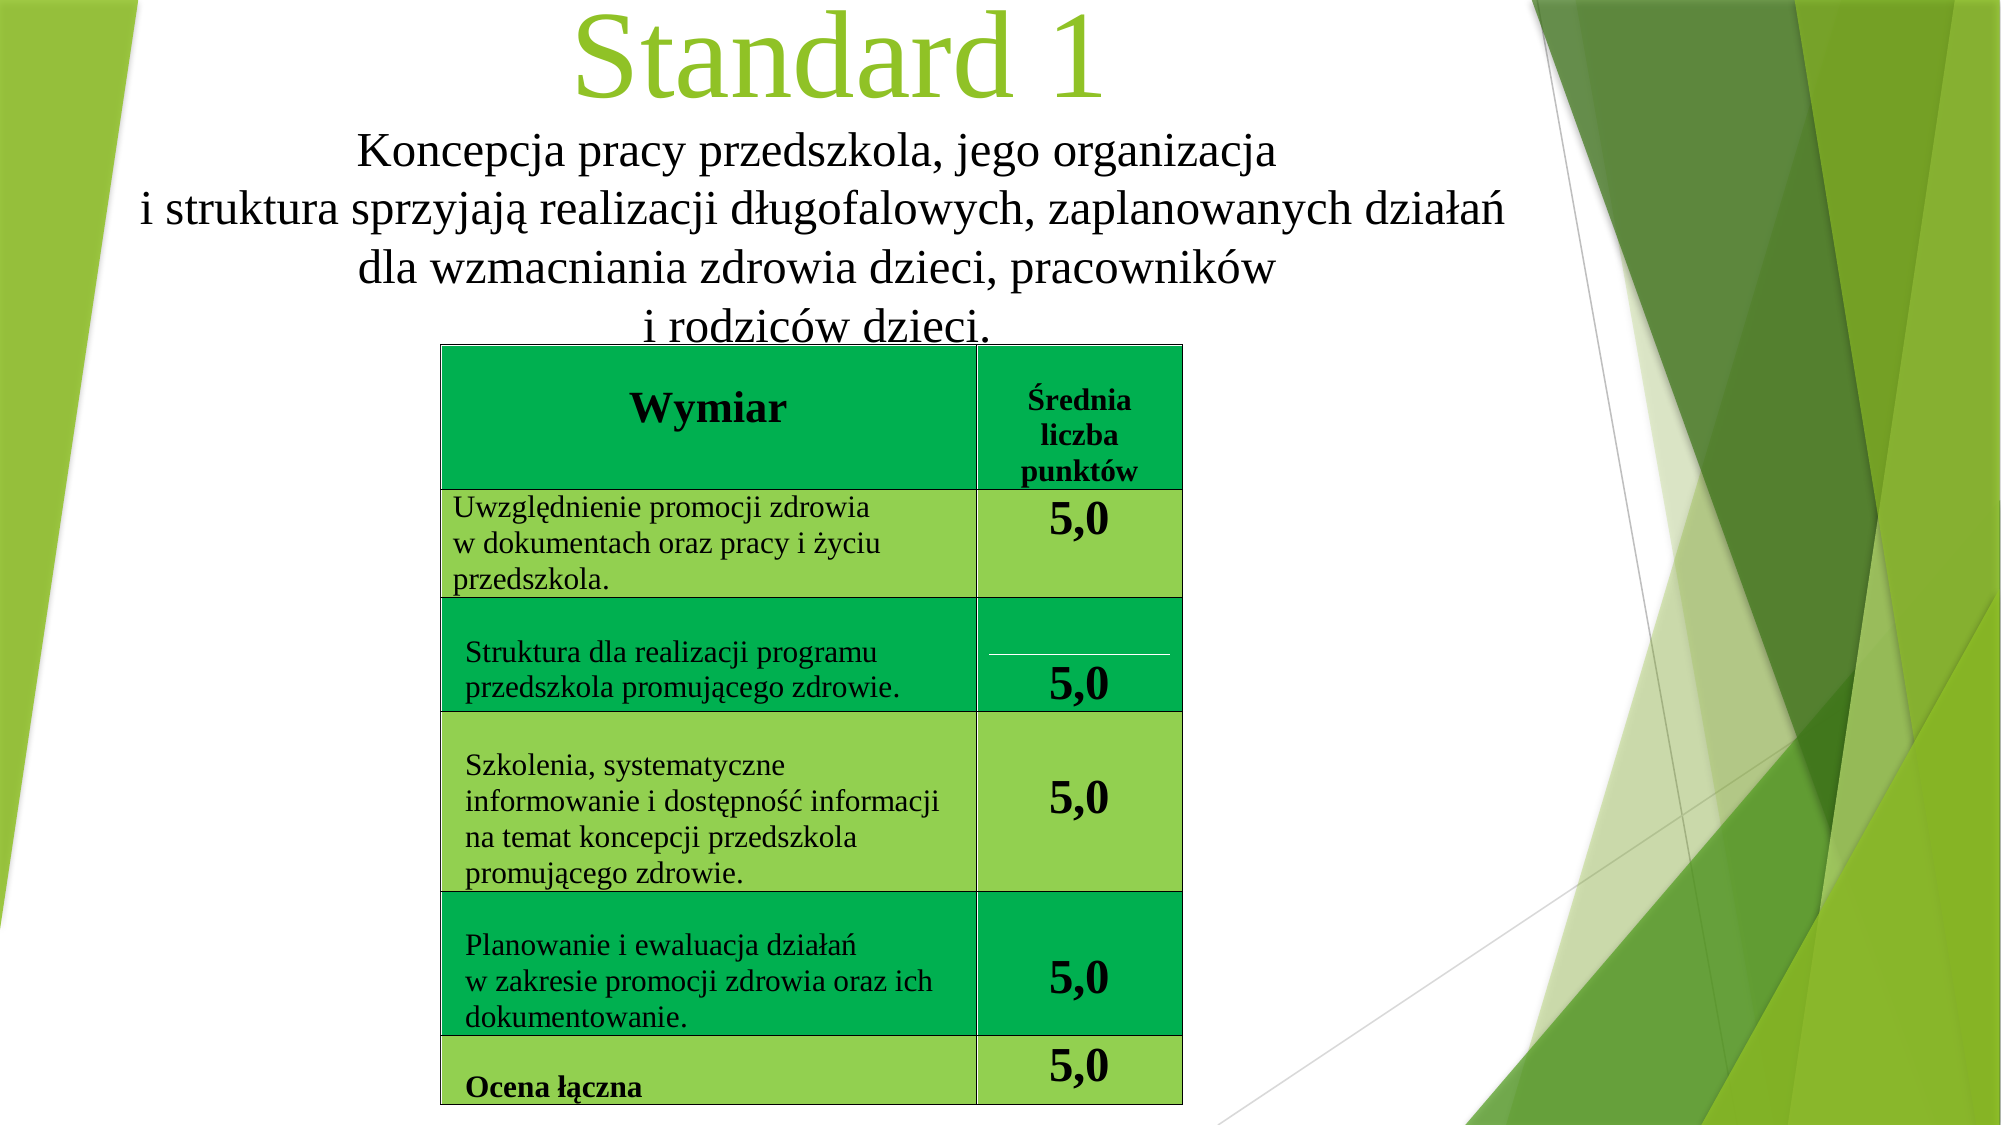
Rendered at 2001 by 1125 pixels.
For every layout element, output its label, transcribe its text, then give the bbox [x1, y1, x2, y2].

title Standard 1 [202, 9, 1477, 87]
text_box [439, 343, 1451, 1125]
subtitle Koncepcja pracy przedszkola, jego organizacja i struktura sprzyjają realizacji długofalowych, zaplanowanych działań dla wzmacniania zdrowia dzieci, pracowników i rodziców dzieci. [102, 87, 1545, 364]
